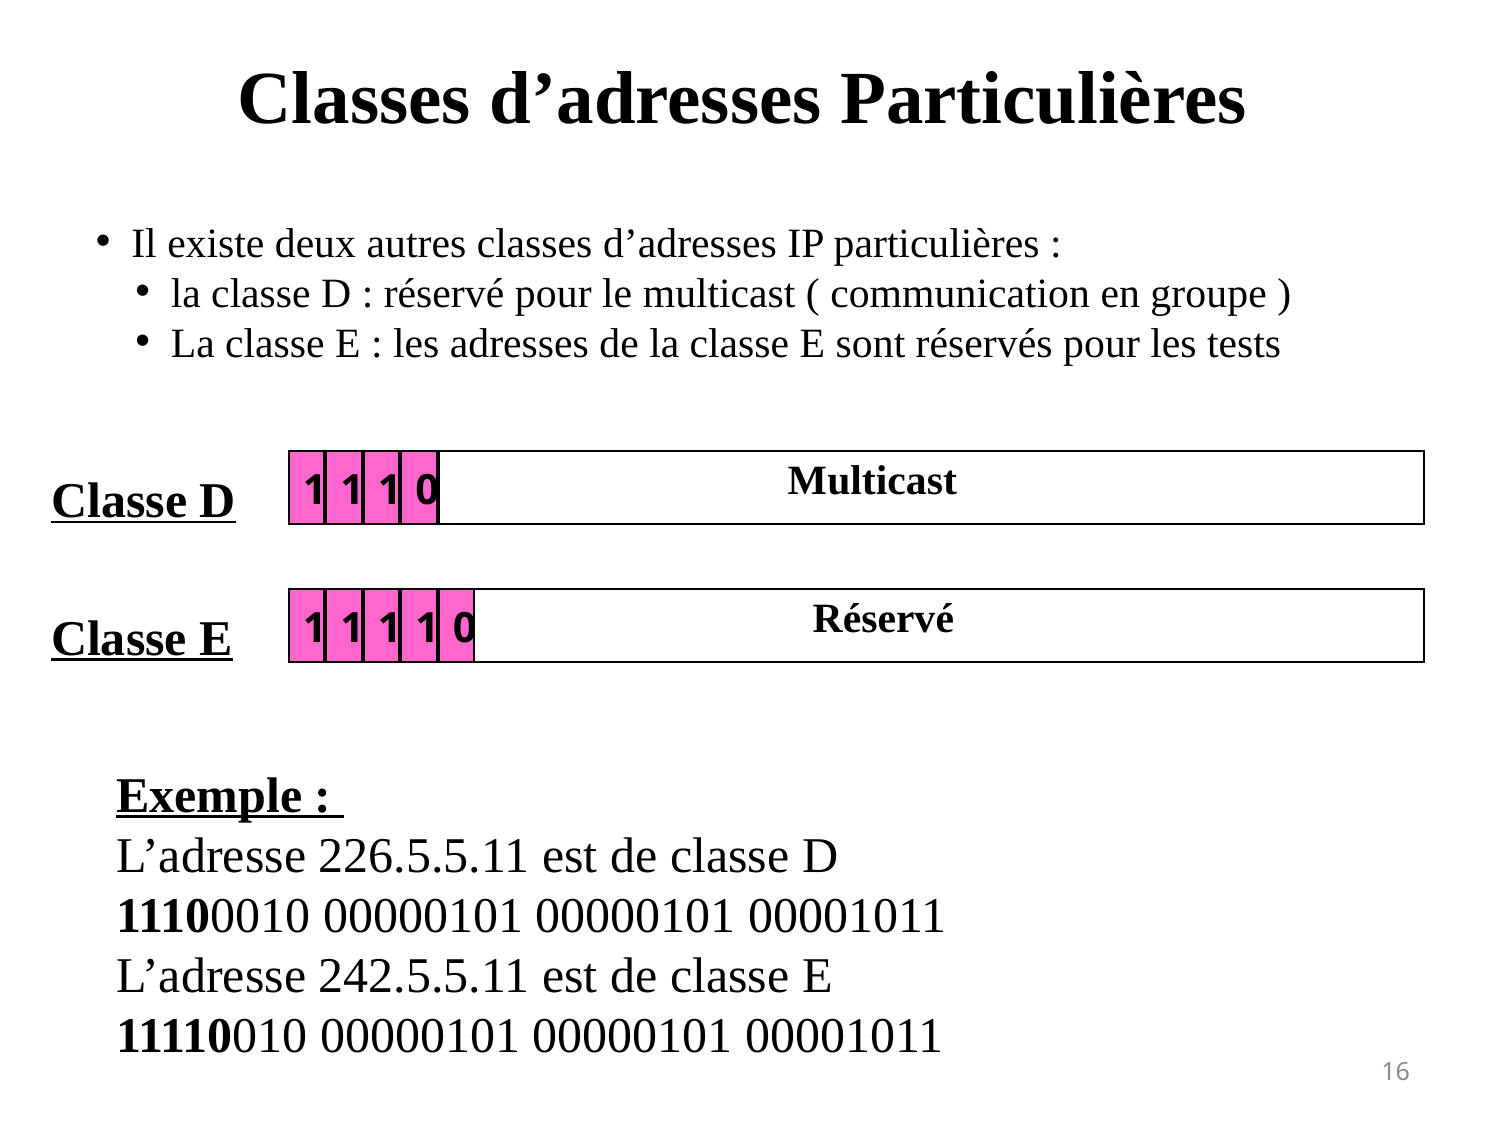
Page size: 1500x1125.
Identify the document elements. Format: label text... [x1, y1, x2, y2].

title Classes d’adresses Particulières [112, 0, 1388, 188]
slide_number 16 [1074, 1042, 1425, 1103]
text_box Il existe deux autres classes d’adresses IP particulières : la classe D : réservé pour le multicast ( communication en groupe ) La classe E : les adresses de la classe E sont réservés pour les tests [81, 208, 1308, 373]
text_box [34, 445, 1425, 680]
text_box Exemple : L’adresse 226.5.5.11 est de classe D 11100010 00000101 00000101 00001011 L’adresse 242.5.5.11 est de classe E 11110010 00000101 00000101 00001011 [101, 754, 962, 1070]
